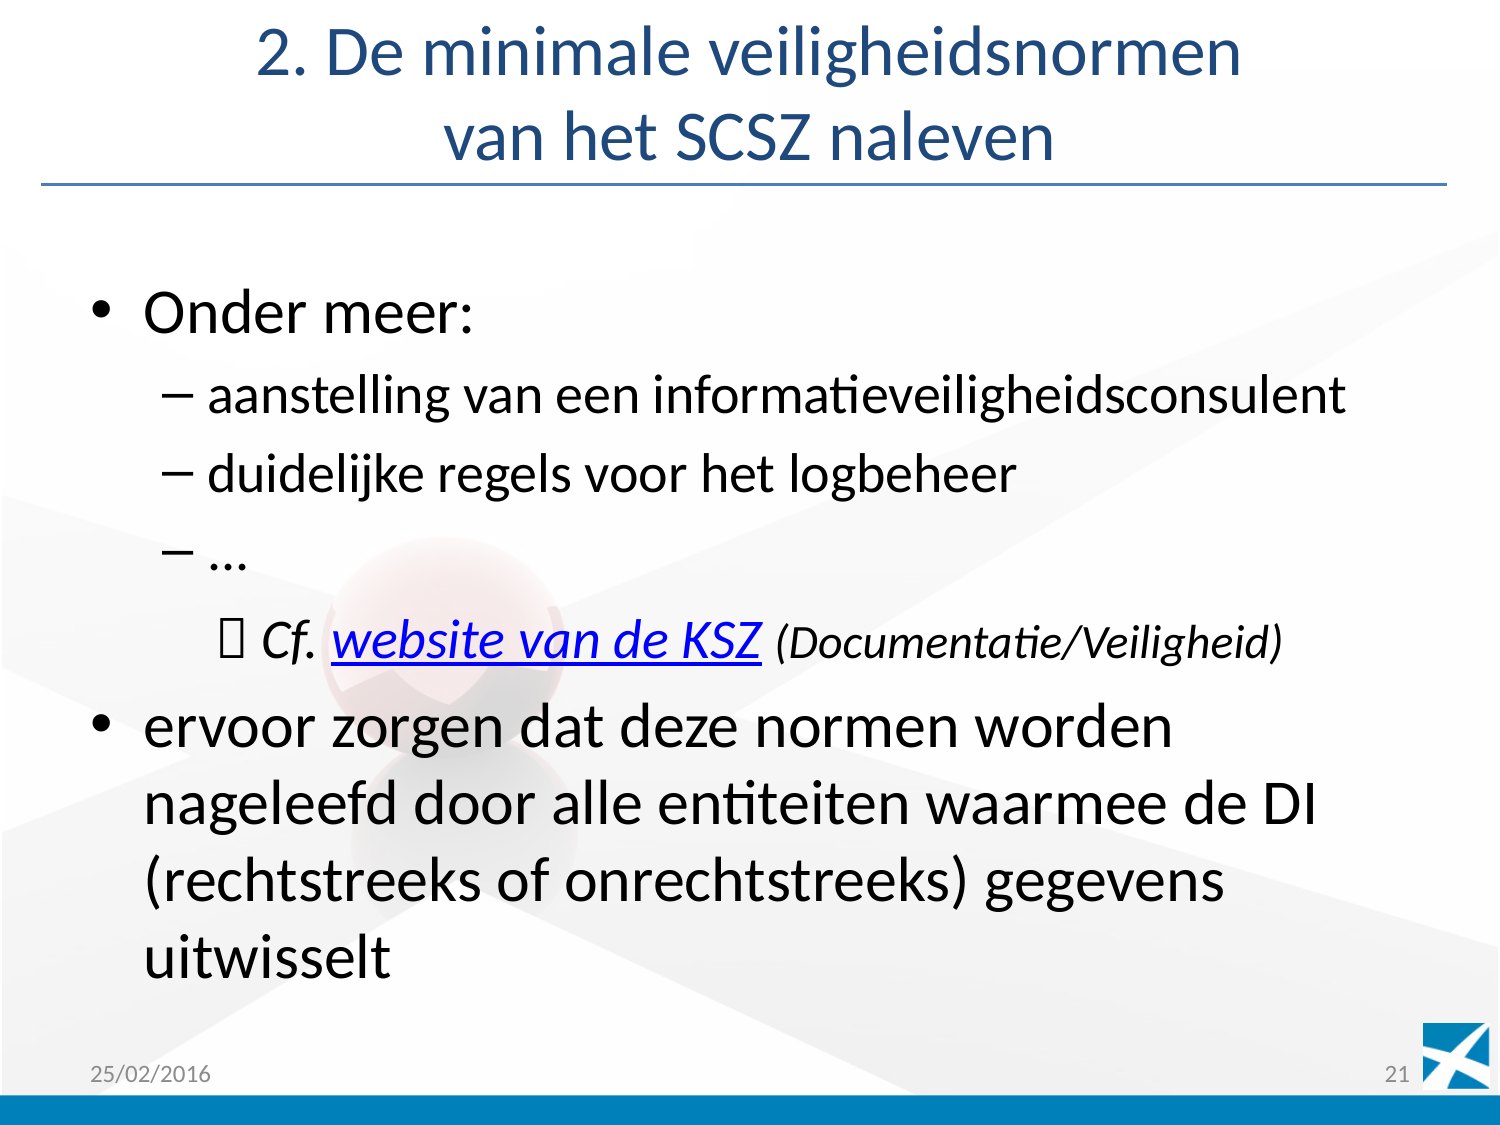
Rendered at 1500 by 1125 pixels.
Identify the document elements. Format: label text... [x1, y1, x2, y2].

slide_number 21 [1074, 1042, 1425, 1103]
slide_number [75, 1042, 425, 1103]
title 2. De minimale veiligheidsnormen van het SCSZ naleven [0, 0, 1500, 183]
picture [1425, 1023, 1490, 1090]
list Onder meer: aanstelling van een informatieveiligheidsconsulent duidelijke regels voor het logbeheer ...  Cf. website van de KSZ (Documentatie/Veiligheid) ervoor zorgen dat deze normen worden nageleefd door alle entiteiten waarmee de DI (rechtstreeks of onrechtstreeks) gegevens uitwisselt [75, 262, 1425, 1005]
